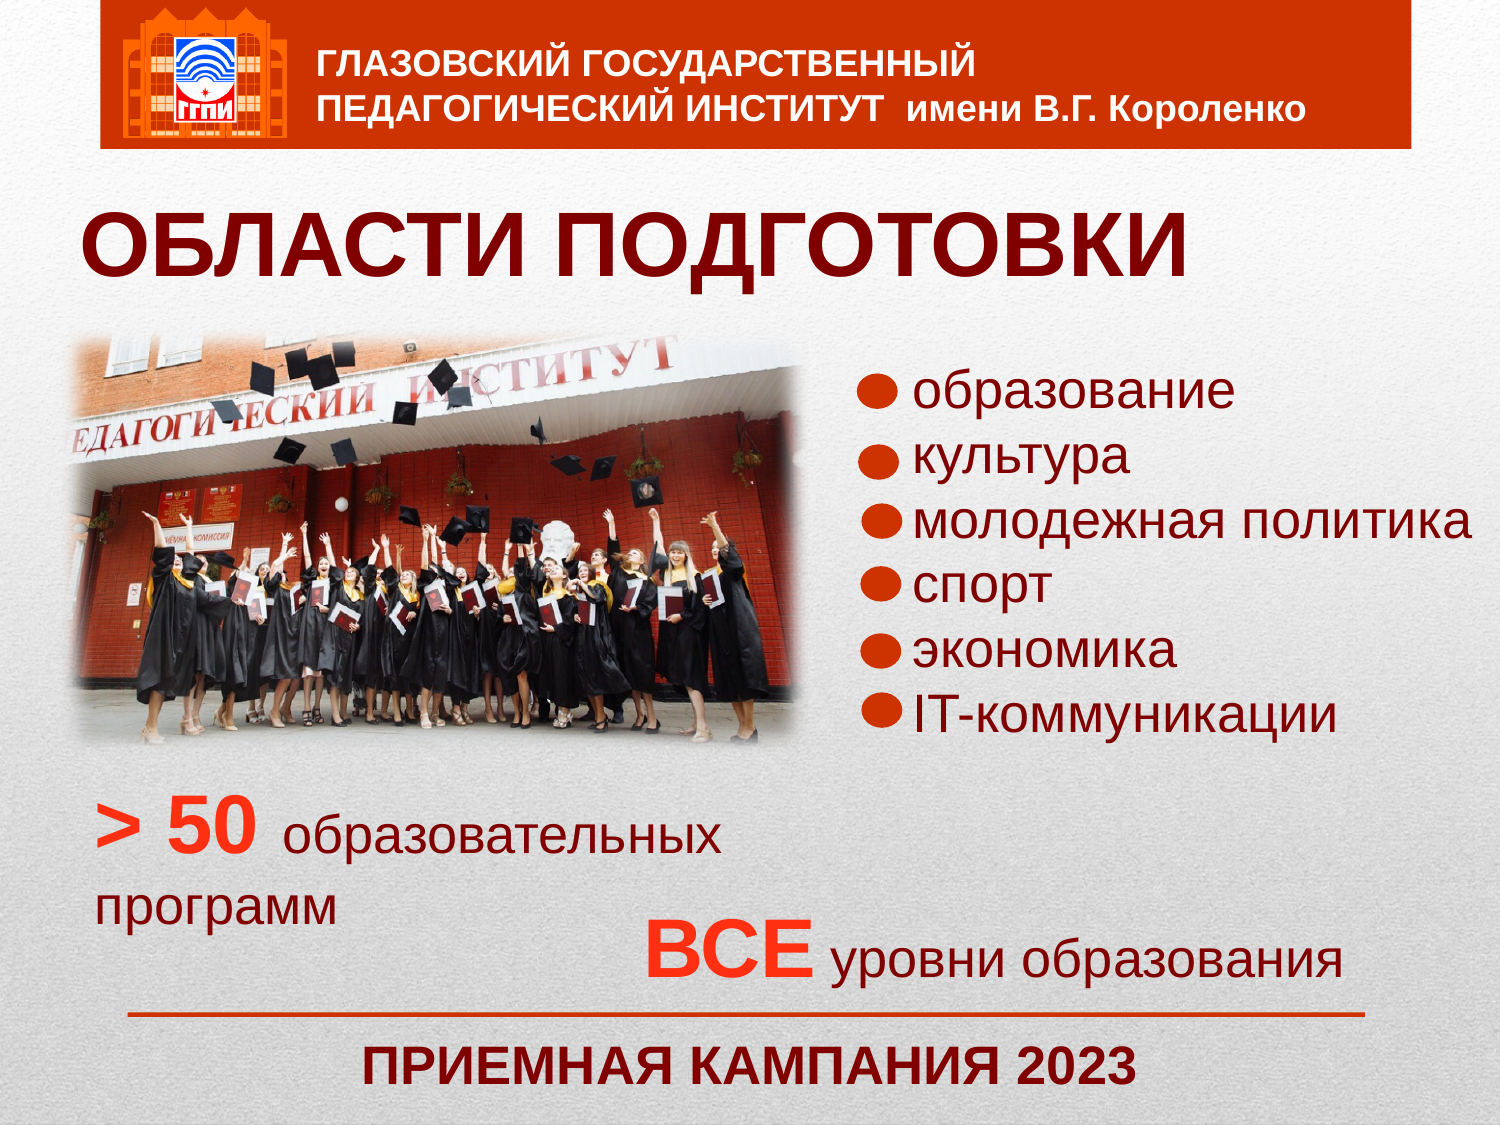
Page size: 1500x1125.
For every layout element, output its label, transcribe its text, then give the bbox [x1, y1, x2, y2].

text_box ВСЕ уровни образования [628, 887, 1361, 1002]
text_box [858, 564, 904, 604]
text_box образование культура молодежная политика спорт экономика IT-коммуникации [897, 346, 1500, 752]
text_box [859, 501, 905, 541]
text_box [98, 0, 1413, 115]
picture [123, 6, 287, 138]
text_box [856, 442, 901, 482]
text_box ПРИЕМНАЯ КАМПАНИЯ 2023 [242, 1023, 1258, 1103]
picture [60, 325, 810, 756]
text_box > 50 образовательных программ [80, 766, 754, 943]
text_box [859, 690, 905, 730]
text_box [855, 371, 900, 411]
title ОБЛАСТИ ПОДГОТОВКИ [64, 115, 1415, 303]
text_box [858, 631, 904, 671]
text_box ГЛАЗОВСКИЙ ГОСУДАРСТВЕННЫЙ ПЕДАГОГИЧЕСКИЙ ИНСТИТУТ имени В.Г. Короленко [301, 31, 1388, 115]
